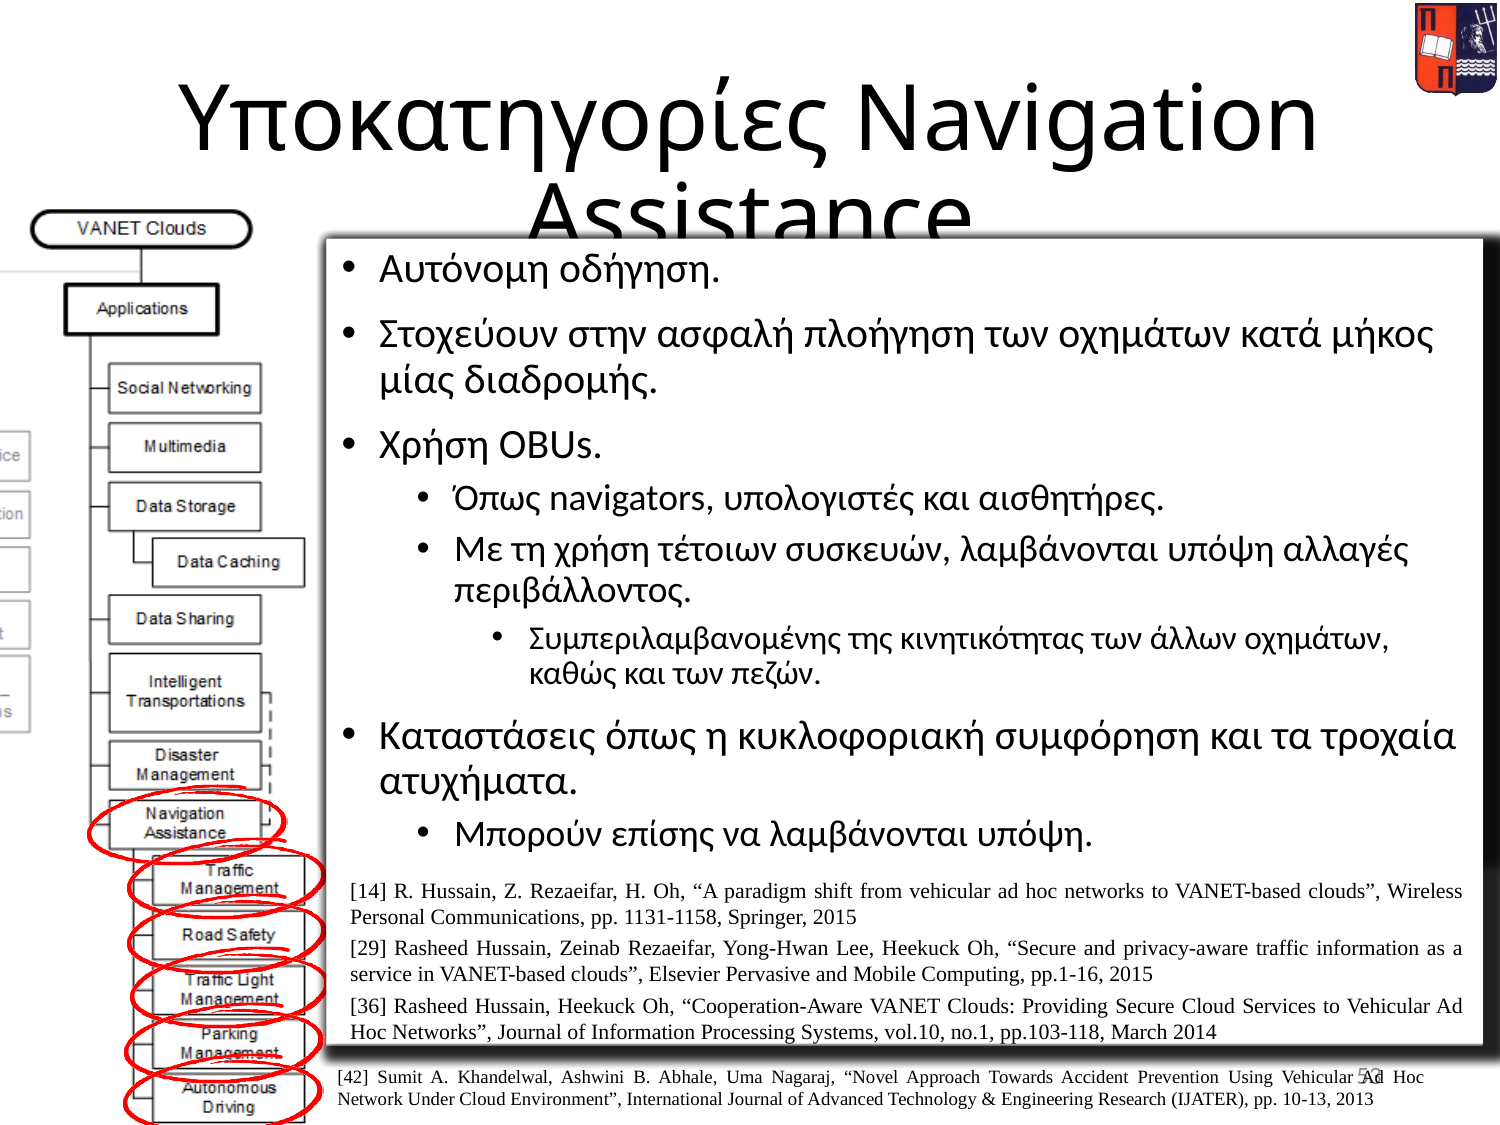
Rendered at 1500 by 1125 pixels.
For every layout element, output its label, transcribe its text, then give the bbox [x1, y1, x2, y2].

text_box [42] Sumit A. Khandelwal, Ashwini B. Abhale, Uma Nagaraj, “Novel Approach Towards Accident Prevention Using Vehicular Ad Hoc Network Under Cloud Environment”, International Journal of Advanced Technology & Engineering Research (IJATER), pp. 10-13, 2013 [324, 1057, 1439, 1117]
text_box [14] R. Hussain, Z. Rezaeifar, H. Oh, “A paradigm shift from vehicular ad hoc networks to VANET-based clouds”, Wireless Personal Communications, pp. 1131-1158, Springer, 2015 [29] Rasheed Hussain, Zeinab Rezaeifar, Yong-Hwan Lee, Heekuck Oh, “Secure and privacy-aware traffic information as a service in VANET-based clouds”, Elsevier Pervasive and Mobile Computing, pp.1-16, 2015 [36] Rasheed Hussain, Heekuck Oh, “Cooperation-Aware VANET Clouds: Providing Secure Cloud Services to Vehicular Ad Hoc Networks”, Journal of Information Processing Systems, vol.10, no.1, pp.103-118, March 2014 [335, 868, 1481, 1052]
picture [1415, 3, 1497, 61]
text_box Αυτόνομη οδήγηση. Στοχεύουν στην ασφαλή πλοήγηση των οχημάτων κατά μήκος μίας διαδρομής. Χρήση OBUs. Όπως navigators, υπολογιστές και αισθητήρες. Με τη χρήση τέτοιων συσκευών, λαμβάνονται υπόψη αλλαγές περιβάλλοντος. Συμπεριλαμβανομένης της κινητικότητας των άλλων οχημάτων, καθώς και των πεζών. Καταστάσεις όπως η κυκλοφοριακή συμφόρηση και τα τροχαία ατυχήματα. Μπορούν επίσης να λαμβάνονται υπόψη. [326, 238, 1483, 1044]
title Υποκατηγορίες Navigation Assistance [0, 61, 1500, 279]
picture [0, 208, 331, 1125]
